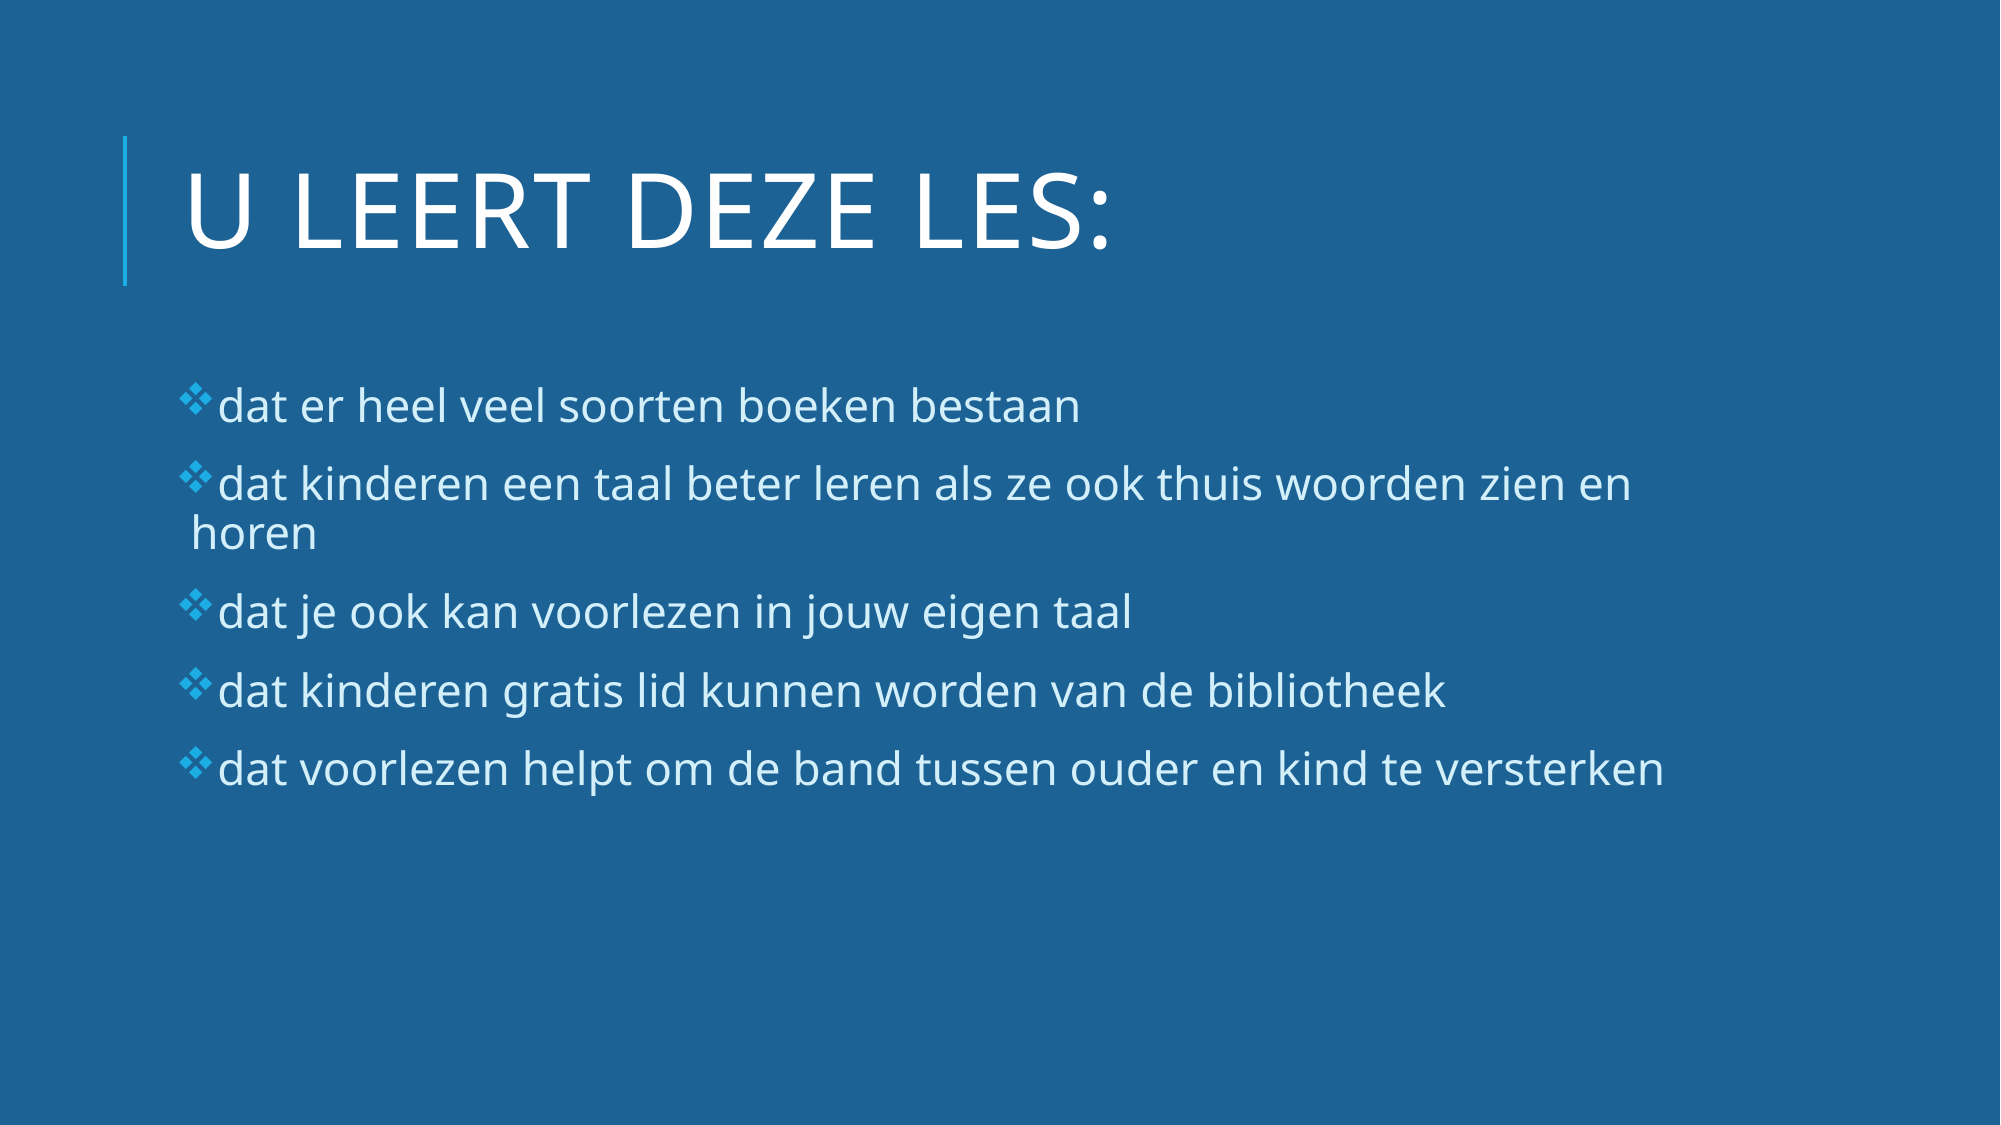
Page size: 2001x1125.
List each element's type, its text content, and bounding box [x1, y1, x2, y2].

title U leert deze les: [168, 96, 1763, 342]
list dat er heel veel soorten boeken bestaan dat kinderen een taal beter leren als ze ook thuis woorden zien en horen dat je ook kan voorlezen in jouw eigen taal dat kinderen gratis lid kunnen worden van de bibliotheek dat voorlezen helpt om de band tussen ouder en kind te versterken [168, 375, 1763, 1035]
